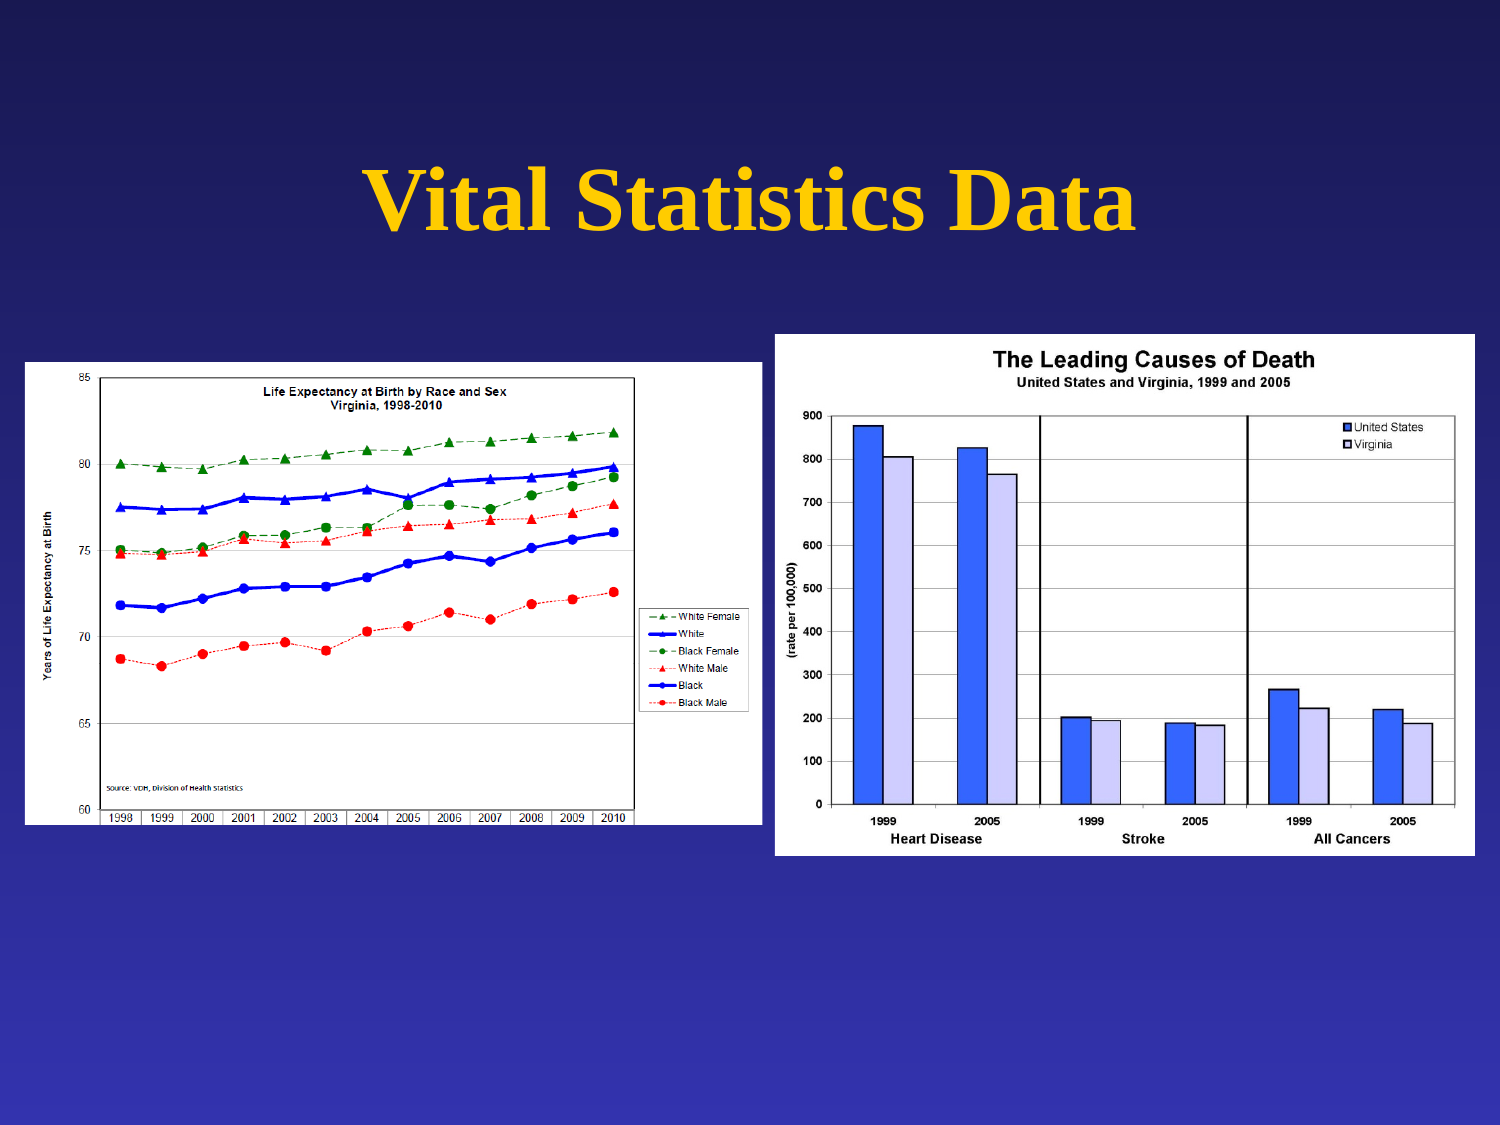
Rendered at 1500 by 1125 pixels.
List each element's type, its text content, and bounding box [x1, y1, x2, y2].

picture [774, 334, 1476, 856]
title Vital Statistics Data [112, 99, 1388, 288]
picture [24, 362, 763, 826]
